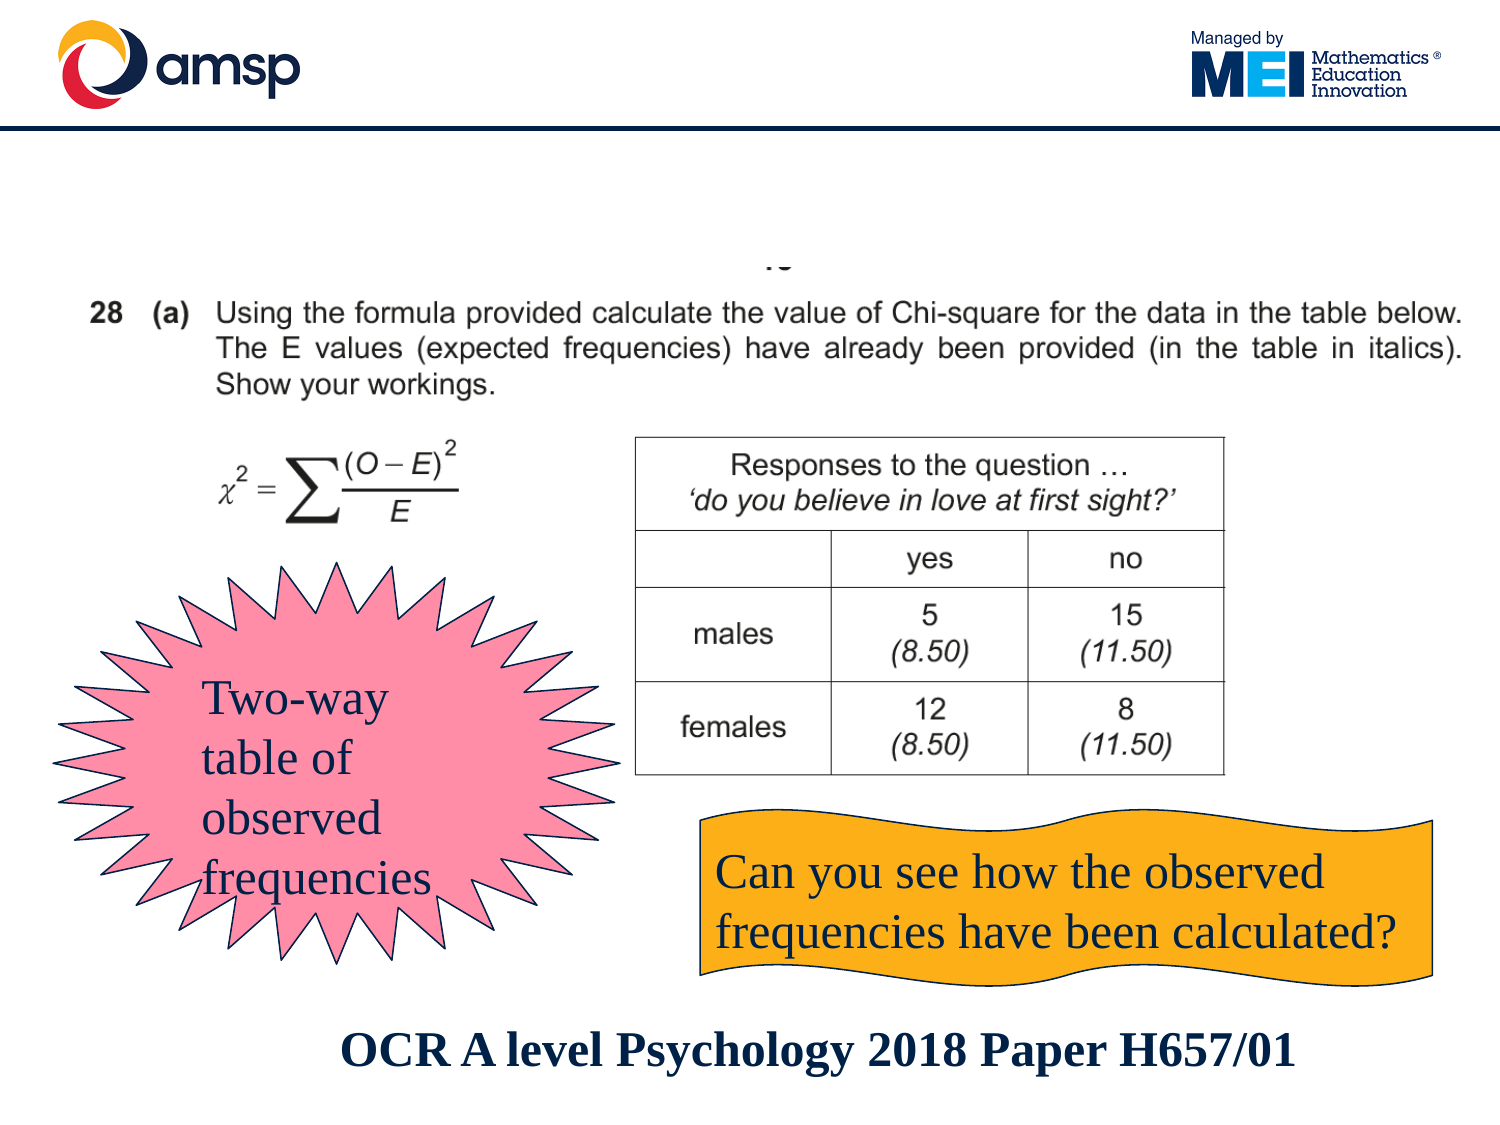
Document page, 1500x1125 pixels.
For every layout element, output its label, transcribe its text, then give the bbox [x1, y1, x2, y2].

picture [1192, 31, 1441, 97]
text_box OCR A level Psychology 2018 Paper H657/01 [324, 1008, 1452, 1084]
picture [2, 266, 1500, 824]
picture [58, 20, 300, 109]
text_box Two-way table of observed frequencies [74, 832, 599, 965]
text_box Can you see how the observed frequencies have been calculated? [700, 832, 1433, 986]
